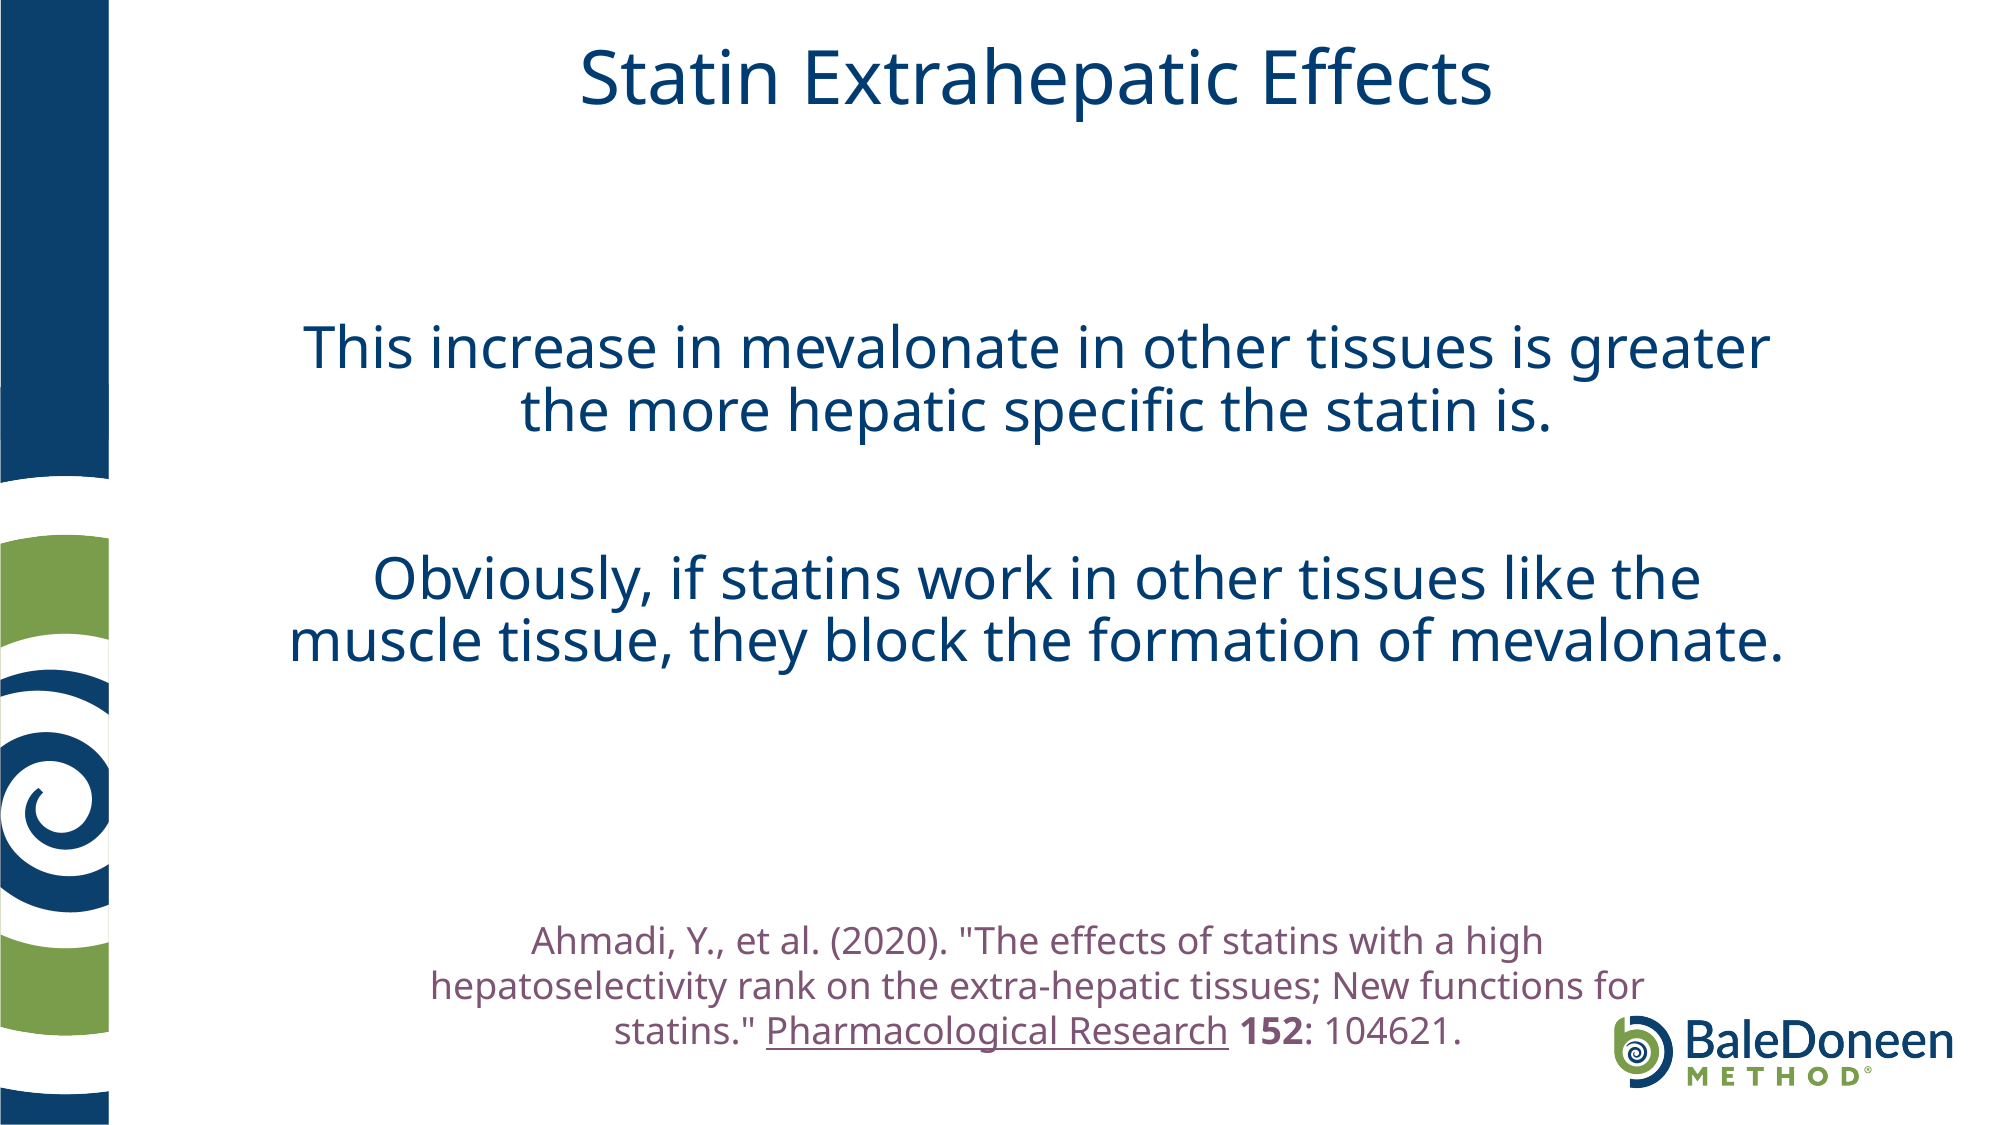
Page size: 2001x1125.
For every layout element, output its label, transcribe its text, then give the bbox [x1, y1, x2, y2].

title Statin Extrahepatic Effects [262, 0, 1812, 161]
list This increase in mevalonate in other tissues is greater the more hepatic specific the statin is. Obviously, if statins work in other tissues like the muscle tissue, they block the formation of mevalonate. [262, 220, 1812, 791]
picture [0, 0, 2001, 1125]
text_box Ahmadi, Y., et al. (2020). "The effects of statins with a high hepatoselectivity rank on the extra-hepatic tissues; New functions for statins." Pharmacological Research 152: 104621. . [401, 909, 1675, 1125]
